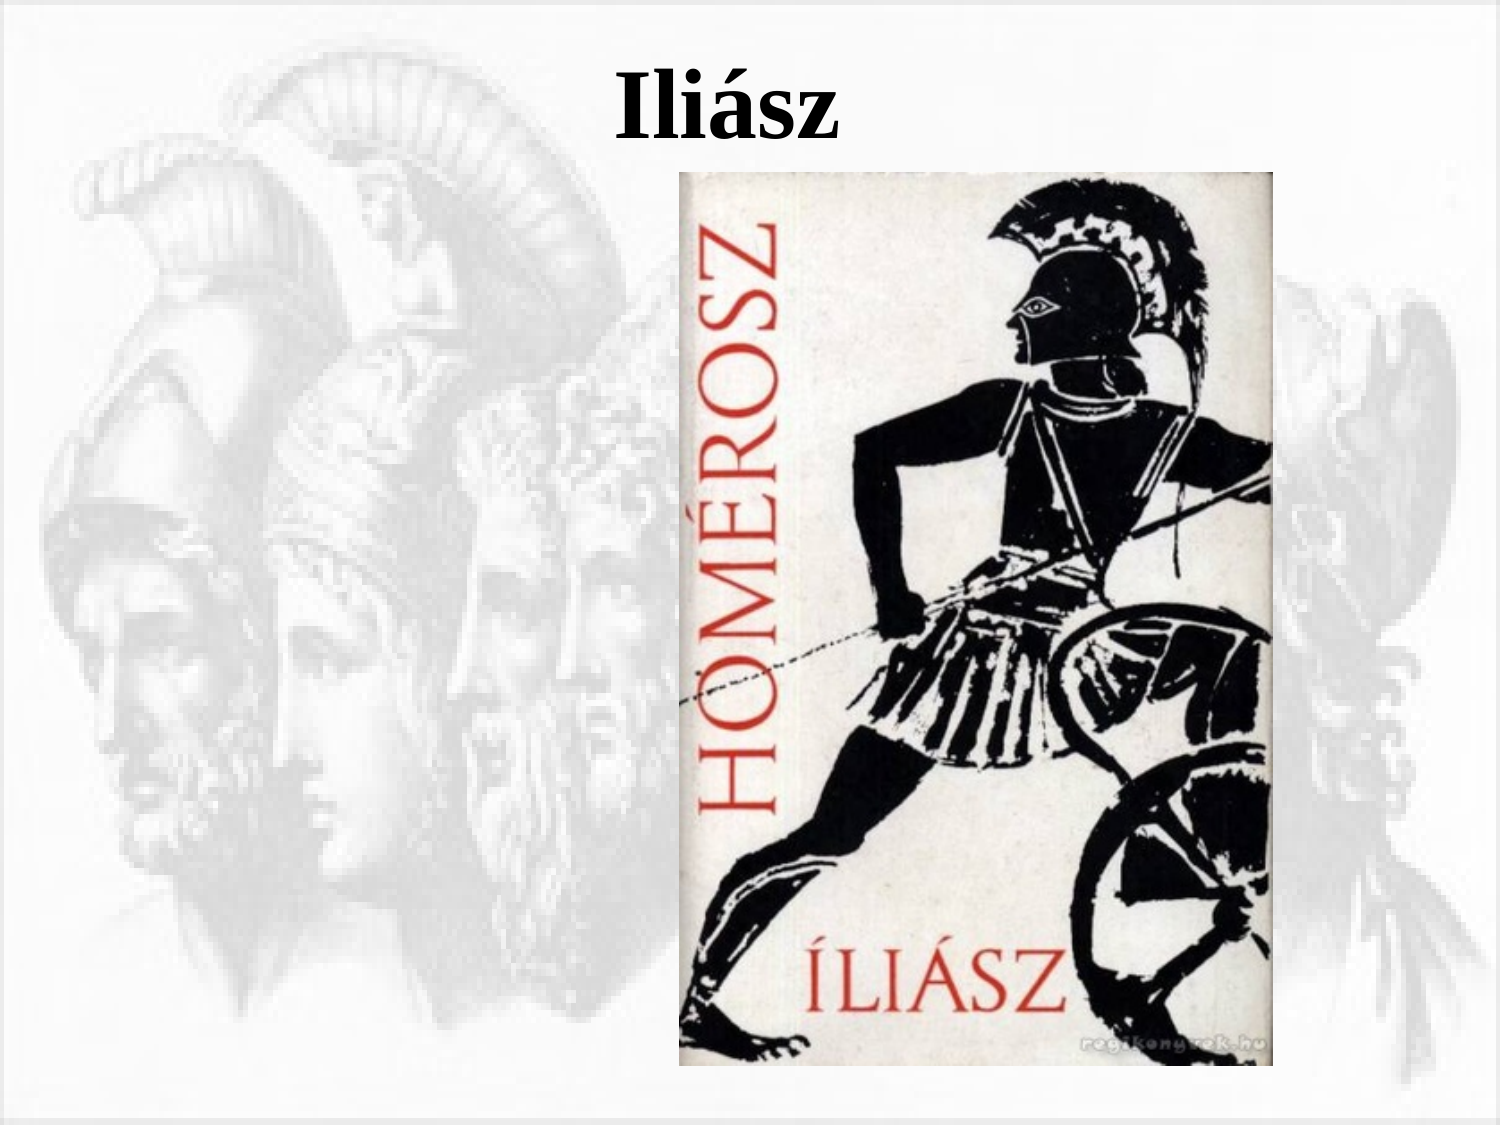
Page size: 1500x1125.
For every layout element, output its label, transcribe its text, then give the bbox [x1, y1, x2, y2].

picture [678, 172, 1273, 1067]
list Iliász [29, 30, 1425, 1094]
